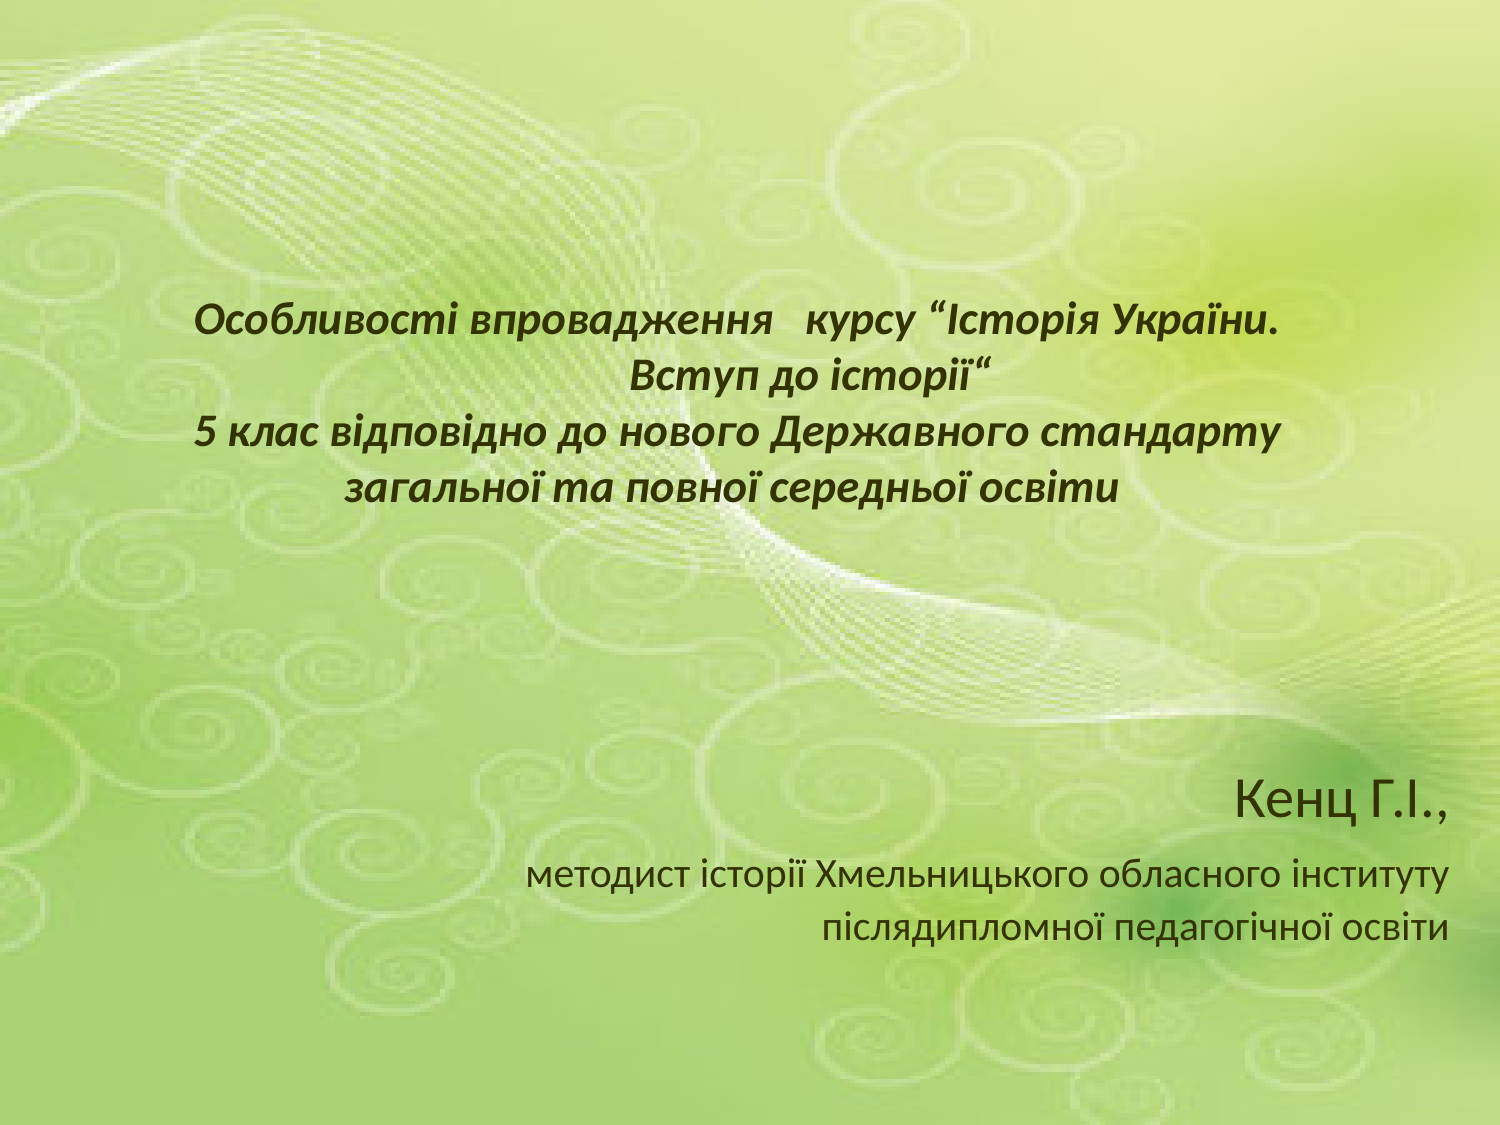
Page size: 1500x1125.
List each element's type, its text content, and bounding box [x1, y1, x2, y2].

picture [0, 0, 1500, 1125]
title Особливості впровадження курсу “Історія України. Вступ до історії“ 5 клас відповідно до нового Державного стандарту загальної та повної середньої освіти [100, 278, 1376, 521]
subtitle Кенц Г.І., методист історії Хмельницького обласного інституту післядипломної педагогічної освіти [230, 751, 1465, 1039]
